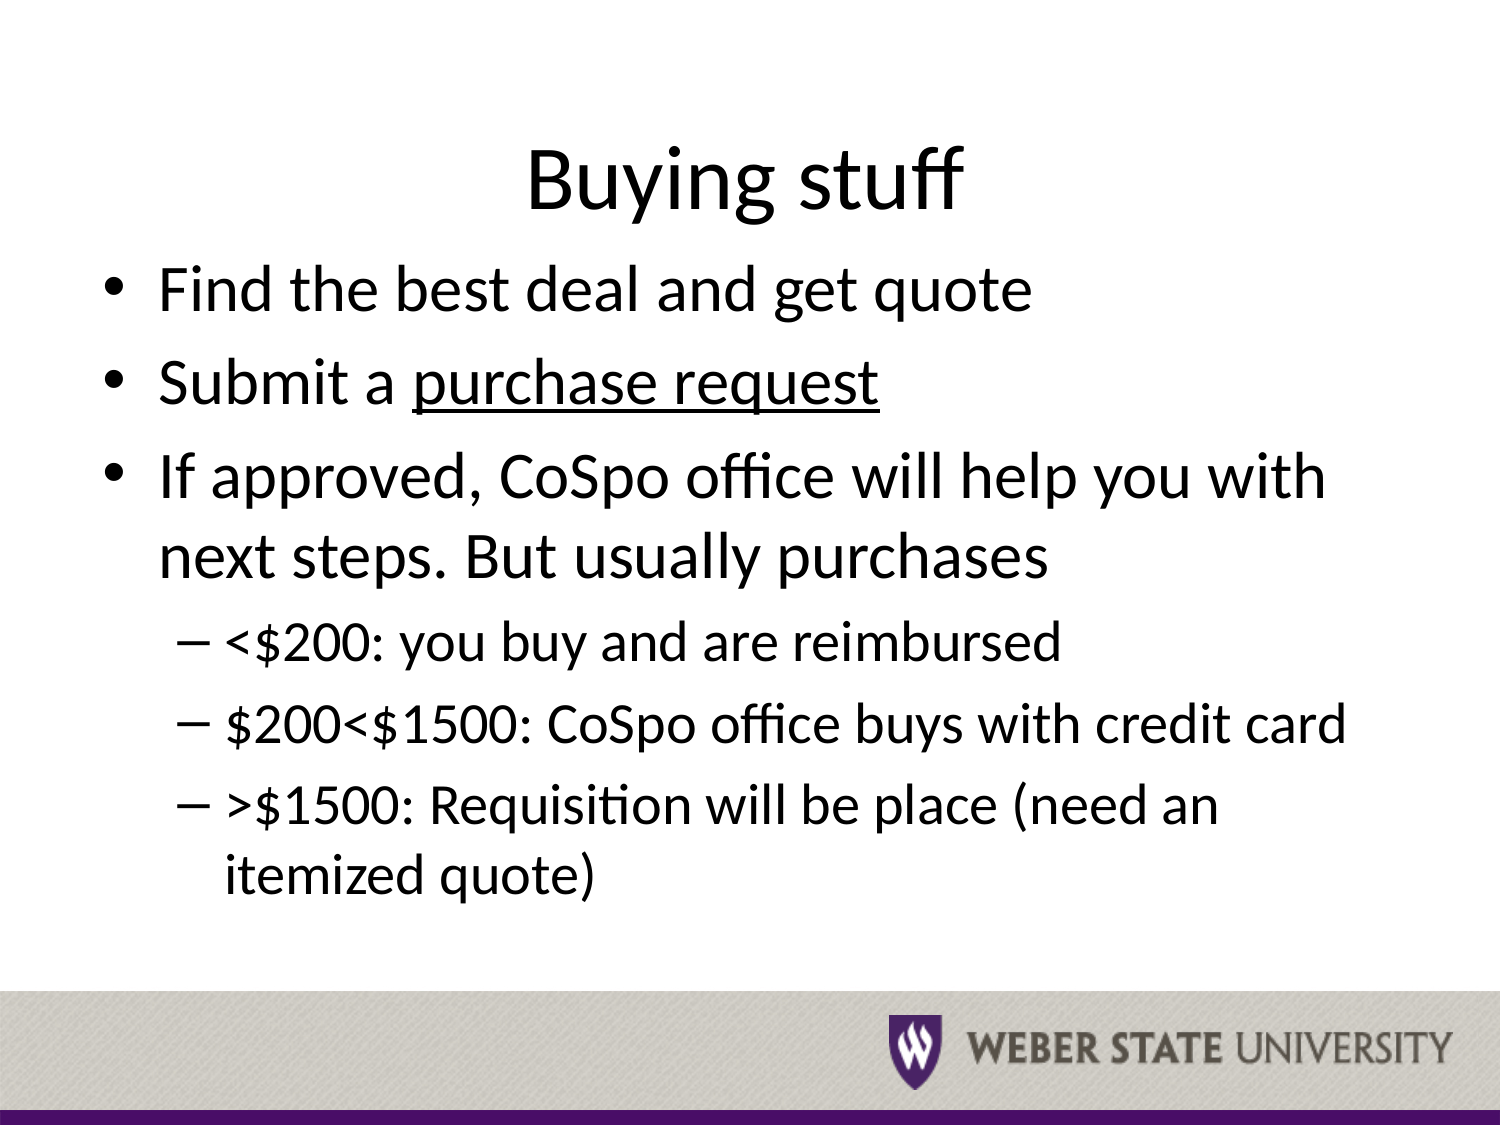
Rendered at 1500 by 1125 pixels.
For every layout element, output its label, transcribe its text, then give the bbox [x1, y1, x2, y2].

text_box Find the best deal and get quote Submit a purchase request If approved, CoSpo office will help you with next steps. But usually purchases <$200: you buy and are reimbursed $200<$1500: CoSpo office buys with credit card >$1500: Requisition will be place (need an itemized quote) [87, 237, 1400, 914]
picture [0, 2, 1500, 1125]
title Buying stuff [75, 45, 1425, 301]
